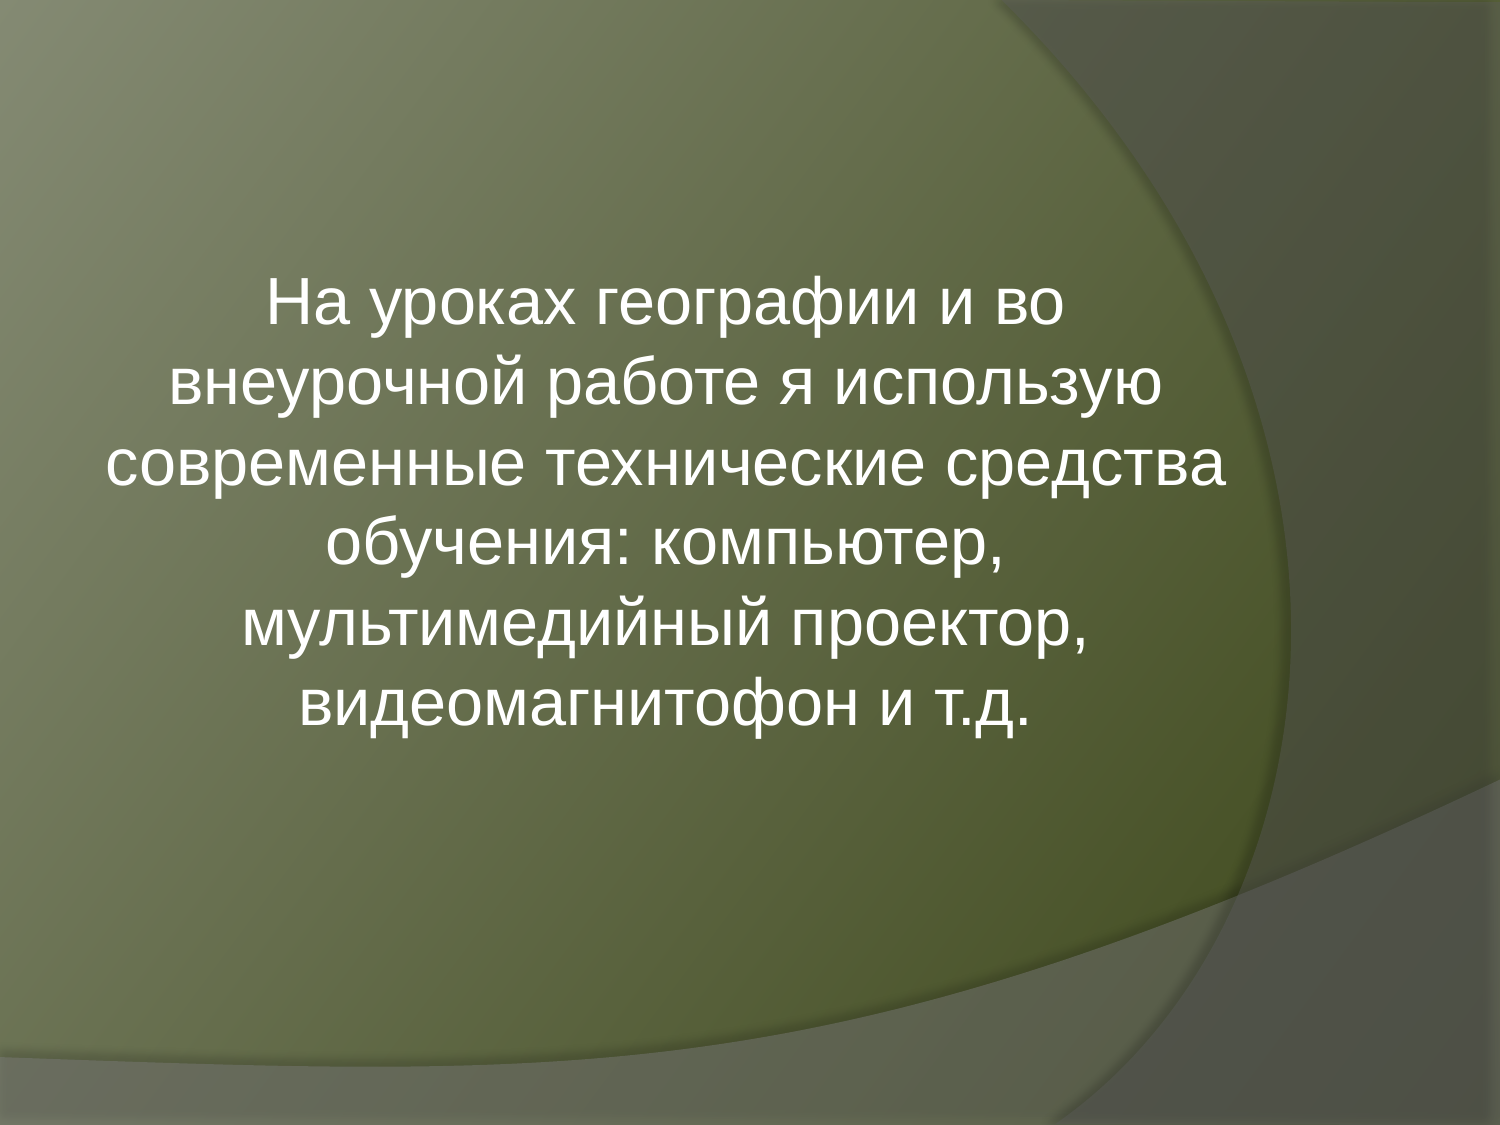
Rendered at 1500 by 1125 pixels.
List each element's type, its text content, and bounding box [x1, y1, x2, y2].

subtitle На уроках географии и во внеурочной работе я использую современные технические средства обучения: компьютер, мультимедийный проектор, видеомагнитофон и т.д. [71, 253, 1254, 739]
